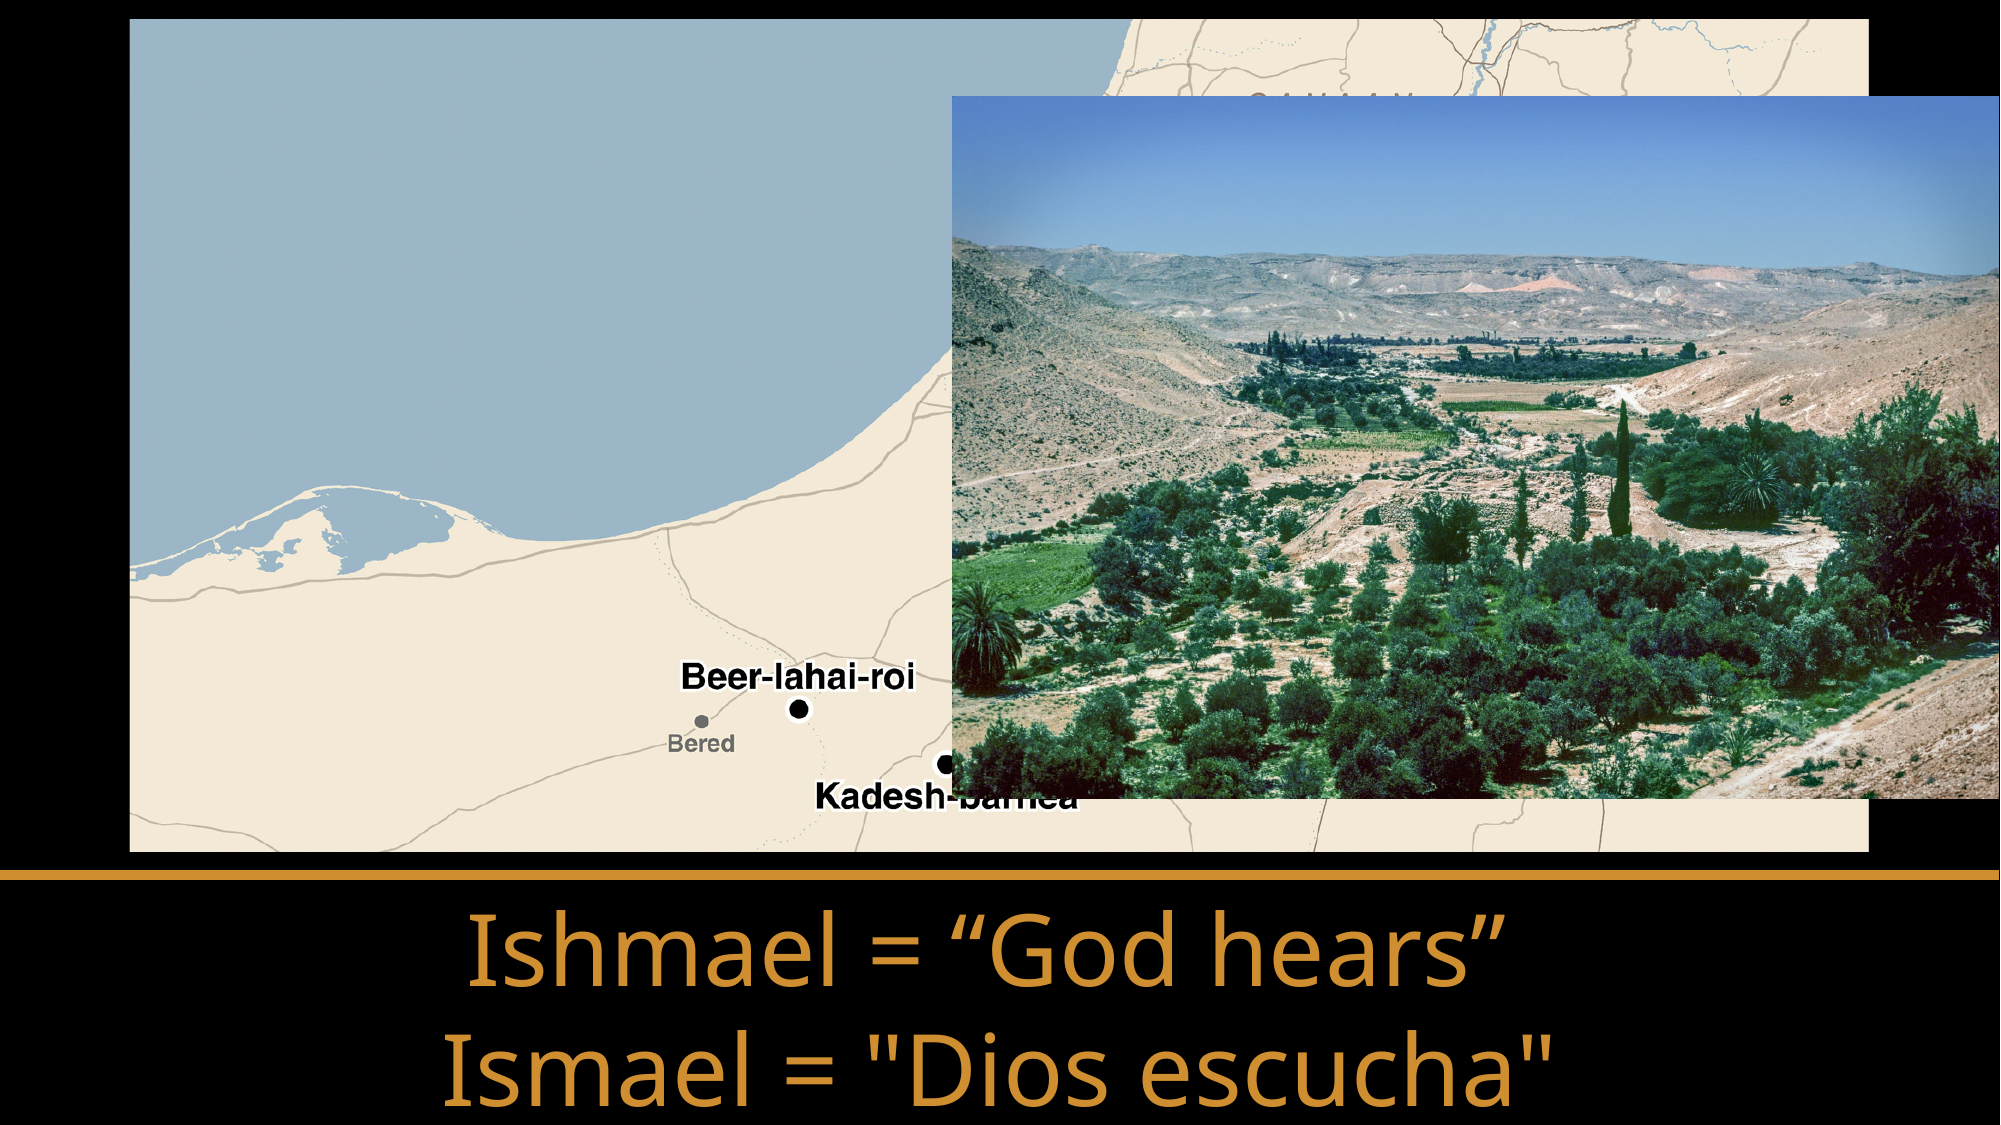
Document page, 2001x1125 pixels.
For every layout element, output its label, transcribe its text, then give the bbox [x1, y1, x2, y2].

text_box Ishmael = “God hears” Ismael = "Dios escucha" [0, 879, 2000, 1125]
picture [129, 19, 1999, 852]
text_box [0, 0, 2000, 874]
